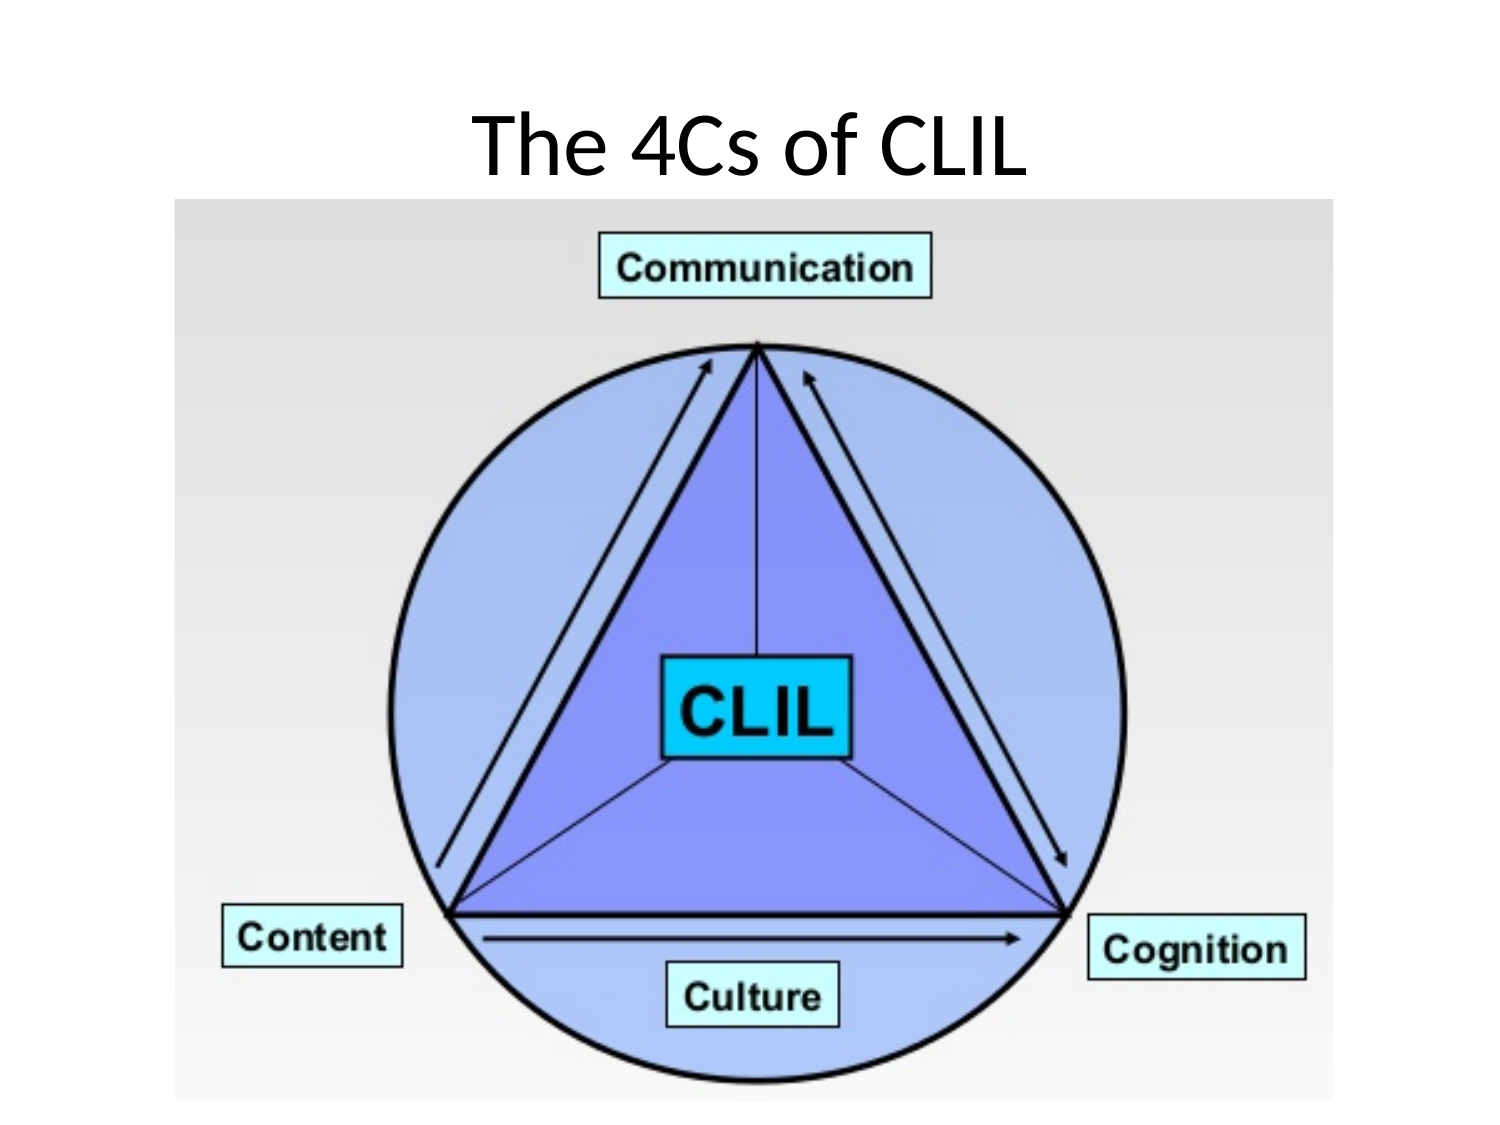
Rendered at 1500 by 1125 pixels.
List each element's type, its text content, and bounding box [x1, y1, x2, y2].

picture [174, 198, 1334, 1101]
title The 4Cs of CLIL [75, 45, 1425, 233]
